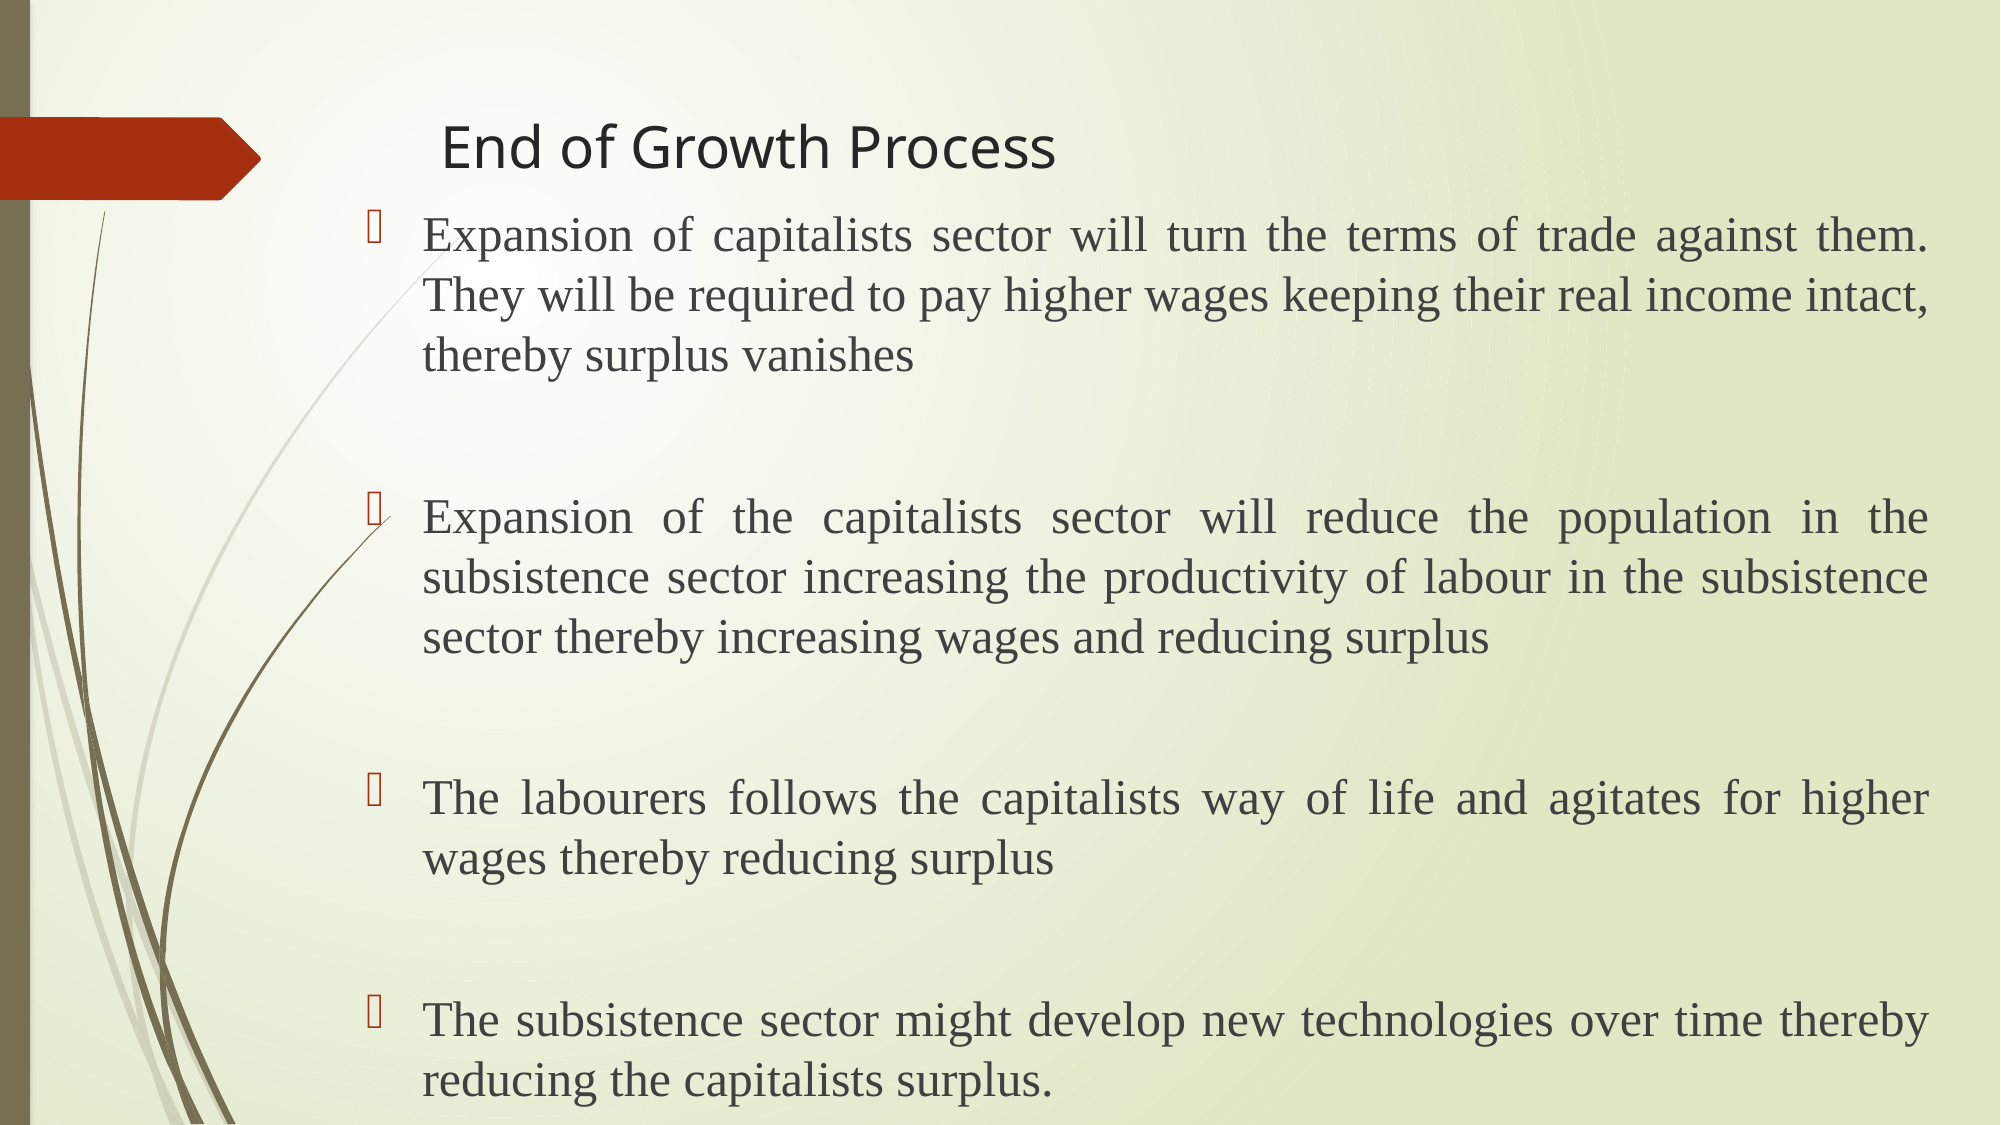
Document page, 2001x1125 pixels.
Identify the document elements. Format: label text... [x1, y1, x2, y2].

list Expansion of capitalists sector will turn the terms of trade against them. They will be required to pay higher wages keeping their real income intact, thereby surplus vanishes Expansion of the capitalists sector will reduce the population in the subsistence sector increasing the productivity of labour in the subsistence sector thereby increasing wages and reducing surplus The labourers follows the capitalists way of life and agitates for higher wages thereby reducing surplus The subsistence sector might develop new technologies over time thereby reducing the capitalists surplus. [350, 193, 1946, 1114]
title End of Growth Process [425, 102, 1888, 193]
